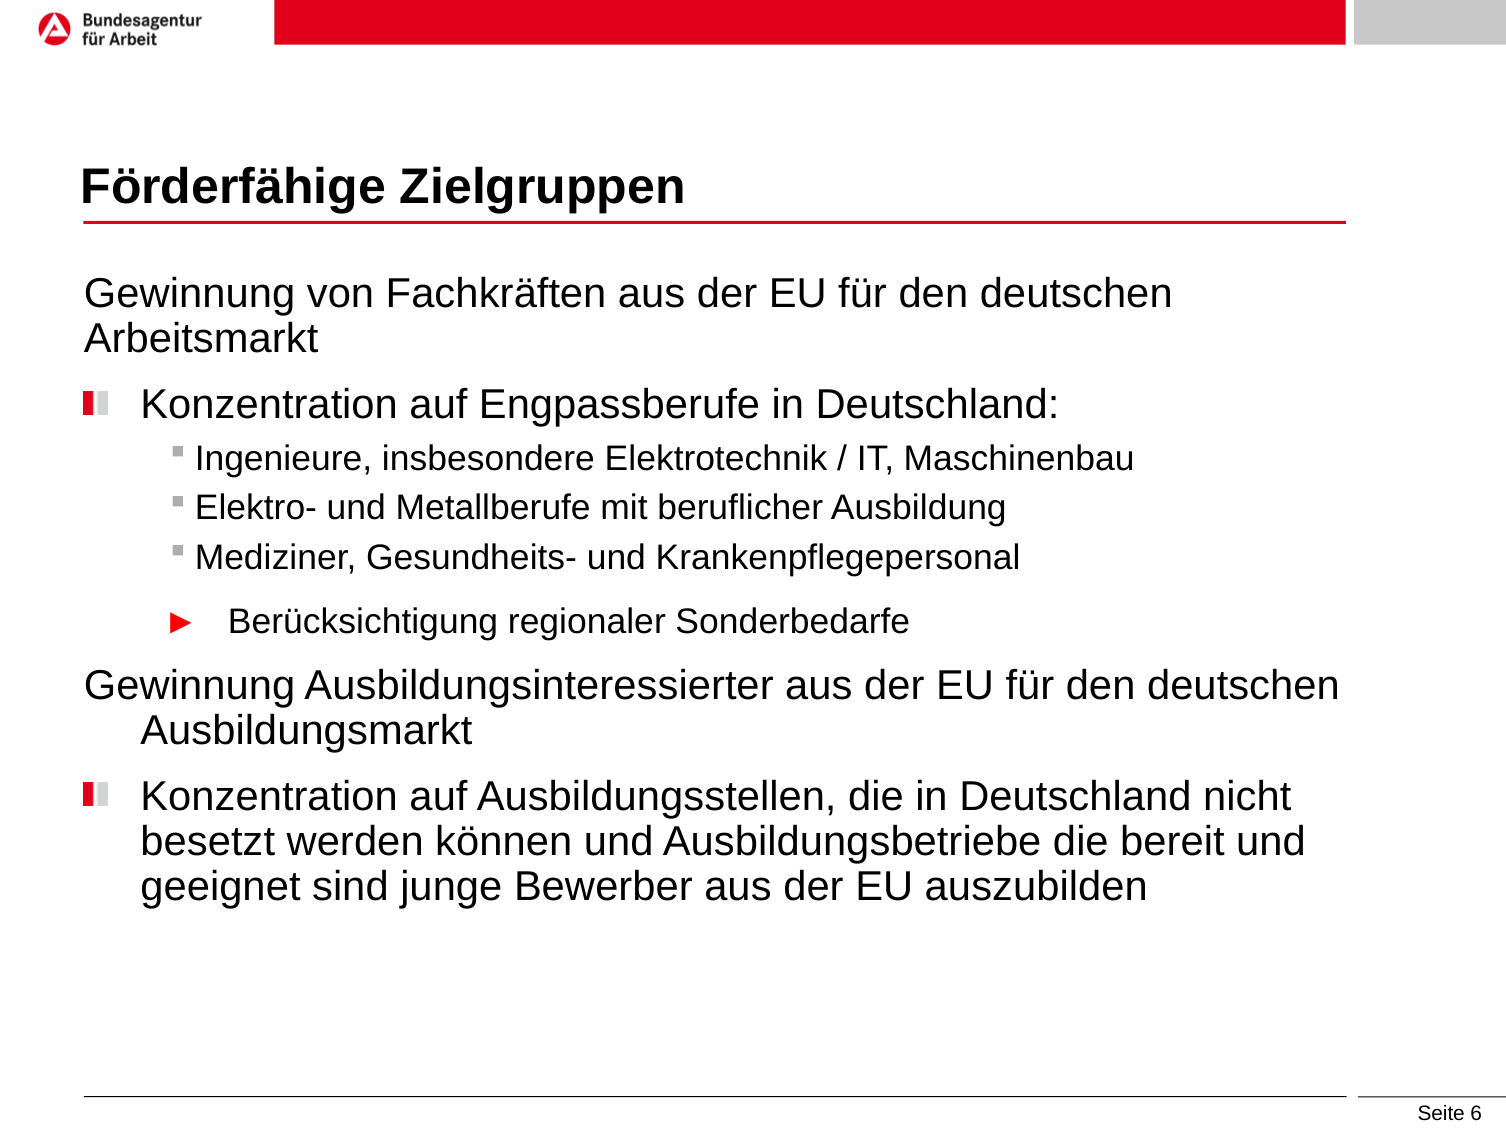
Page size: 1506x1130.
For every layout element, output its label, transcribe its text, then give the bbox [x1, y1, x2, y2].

title Förderfähige Zielgruppen [80, 159, 1348, 215]
picture [83, 391, 108, 415]
picture [83, 782, 108, 806]
list Gewinnung von Fachkräften aus der EU für den deutschen Arbeitsmarkt Konzentration auf Engpassberufe in Deutschland: Ingenieure, insbesondere Elektrotechnik / IT, Maschinenbau Elektro- und Metallberufe mit beruflicher Ausbildung Mediziner, Gesundheits- und Krankenpflegepersonal ► Berücksichtigung regionaler Sonderbedarfe Gewinnung Ausbildungsinteressierter aus der EU für den deutschen Ausbildungsmarkt Konzentration auf Ausbildungsstellen, die in Deutschland nicht besetzt werden können und Ausbildungsbetriebe die bereit und geeignet sind junge Bewerber aus der EU auszubilden [83, 271, 1348, 1130]
picture [38, 12, 202, 46]
